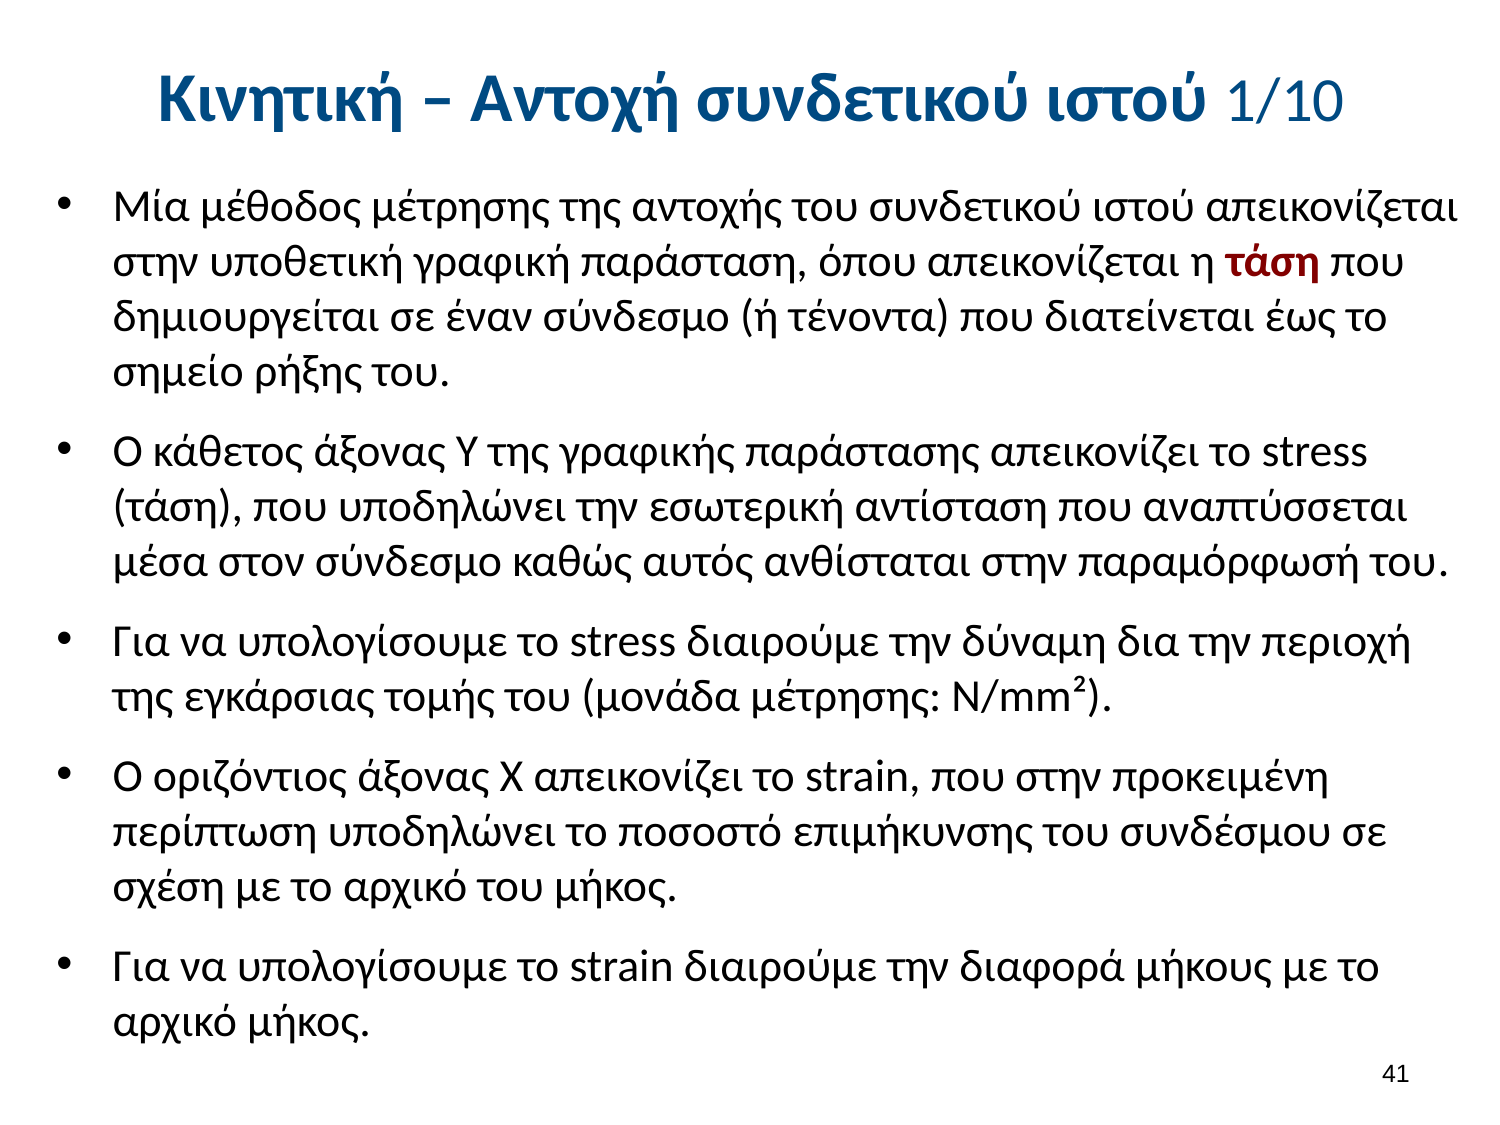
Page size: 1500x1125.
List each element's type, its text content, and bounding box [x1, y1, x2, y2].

slide_number 40 [1074, 1042, 1425, 1103]
title Κινητική – Αντοχή συνδετικού ιστού 1/10 [76, 19, 1427, 168]
list Μία μέθοδος μέτρησης της αντοχής του συνδετικού ιστού απεικονίζεται στην υποθετική γραφική παράσταση, όπου απεικονίζεται η τάση που δημιουργείται σε έναν σύνδεσμο (ή τένοντα) που διατείνεται έως το σημείο ρήξης του. Ο κάθετος άξονας Υ της γραφικής παράστασης απεικονίζει το stress (τάση), που υποδηλώνει την εσωτερική αντίσταση που αναπτύσσεται μέσα στον σύνδεσμο καθώς αυτός ανθίσταται στην παραμόρφωσή του. Για να υπολογίσουμε το stress διαιρούμε την δύναμη δια την περιοχή της εγκάρσιας τομής του (μονάδα μέτρησης: Ν/mm²). Ο οριζόντιος άξονας Χ απεικονίζει το strain, που στην προκειμένη περίπτωση υποδηλώνει το ποσοστό επιμήκυνσης του συνδέσμου σε σχέση με το αρχικό του μήκος. Για να υπολογίσουμε το strain διαιρούμε την διαφορά μήκους με το αρχικό μήκος. [41, 168, 1495, 1094]
